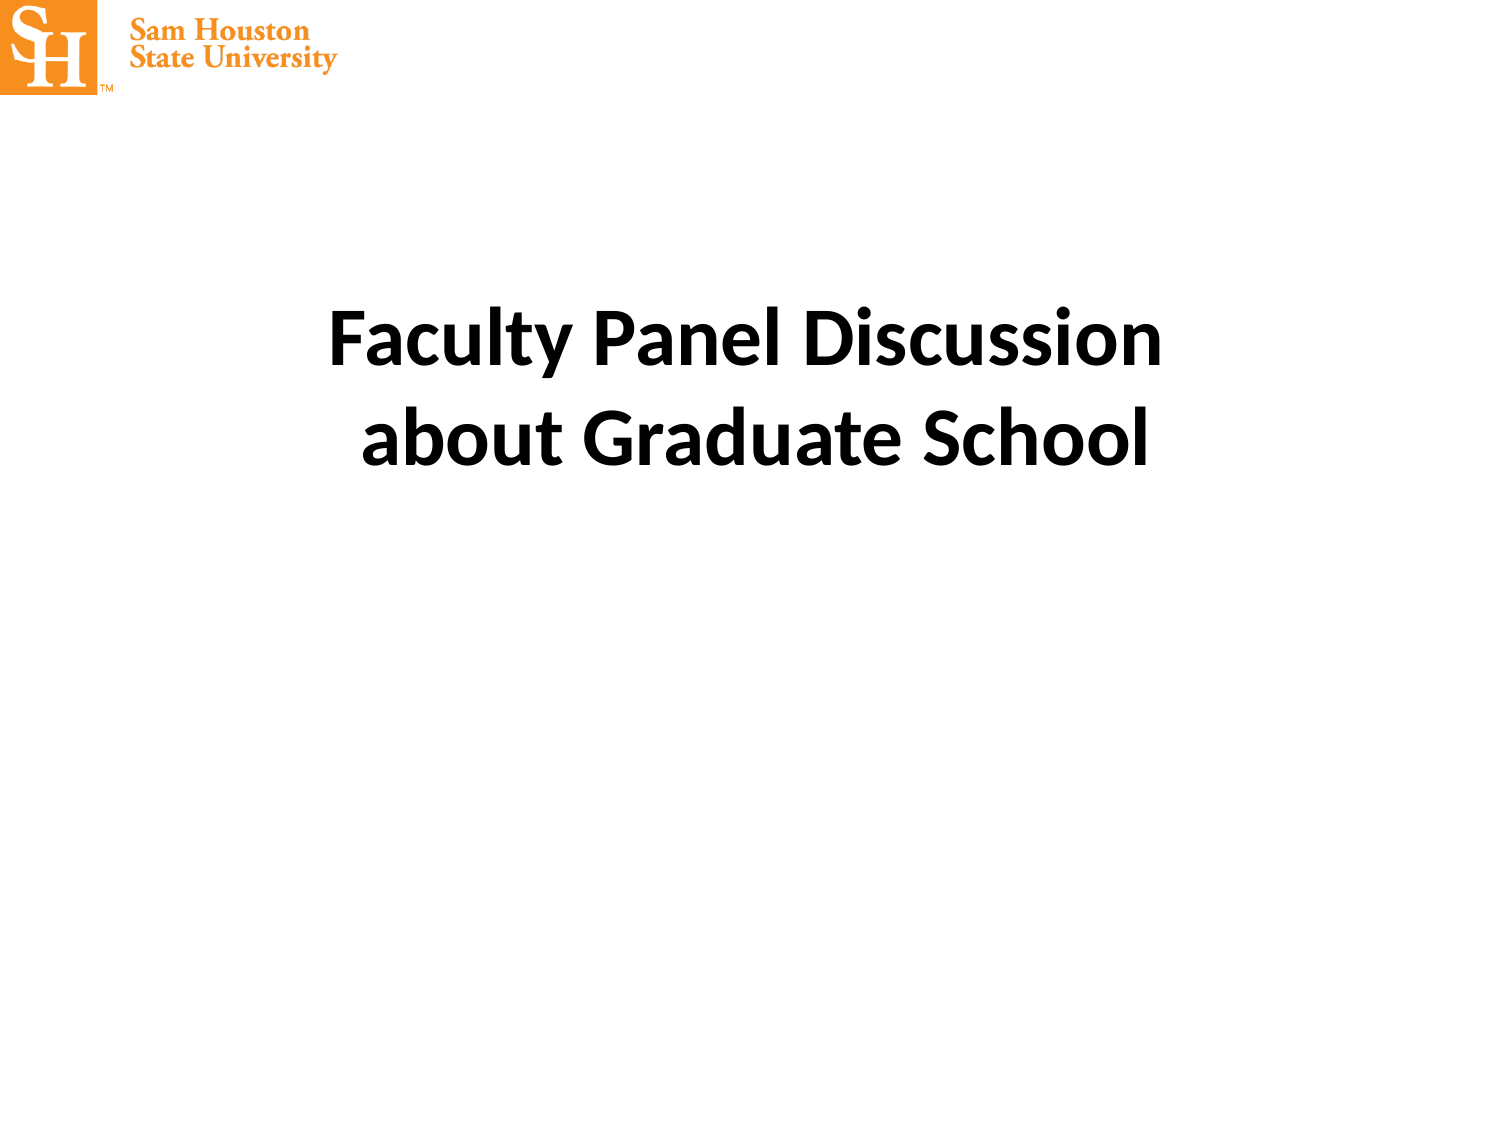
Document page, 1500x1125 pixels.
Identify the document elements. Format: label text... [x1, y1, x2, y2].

picture [0, 0, 339, 95]
text_box Faculty Panel Discussion about Graduate School [87, 274, 1425, 490]
